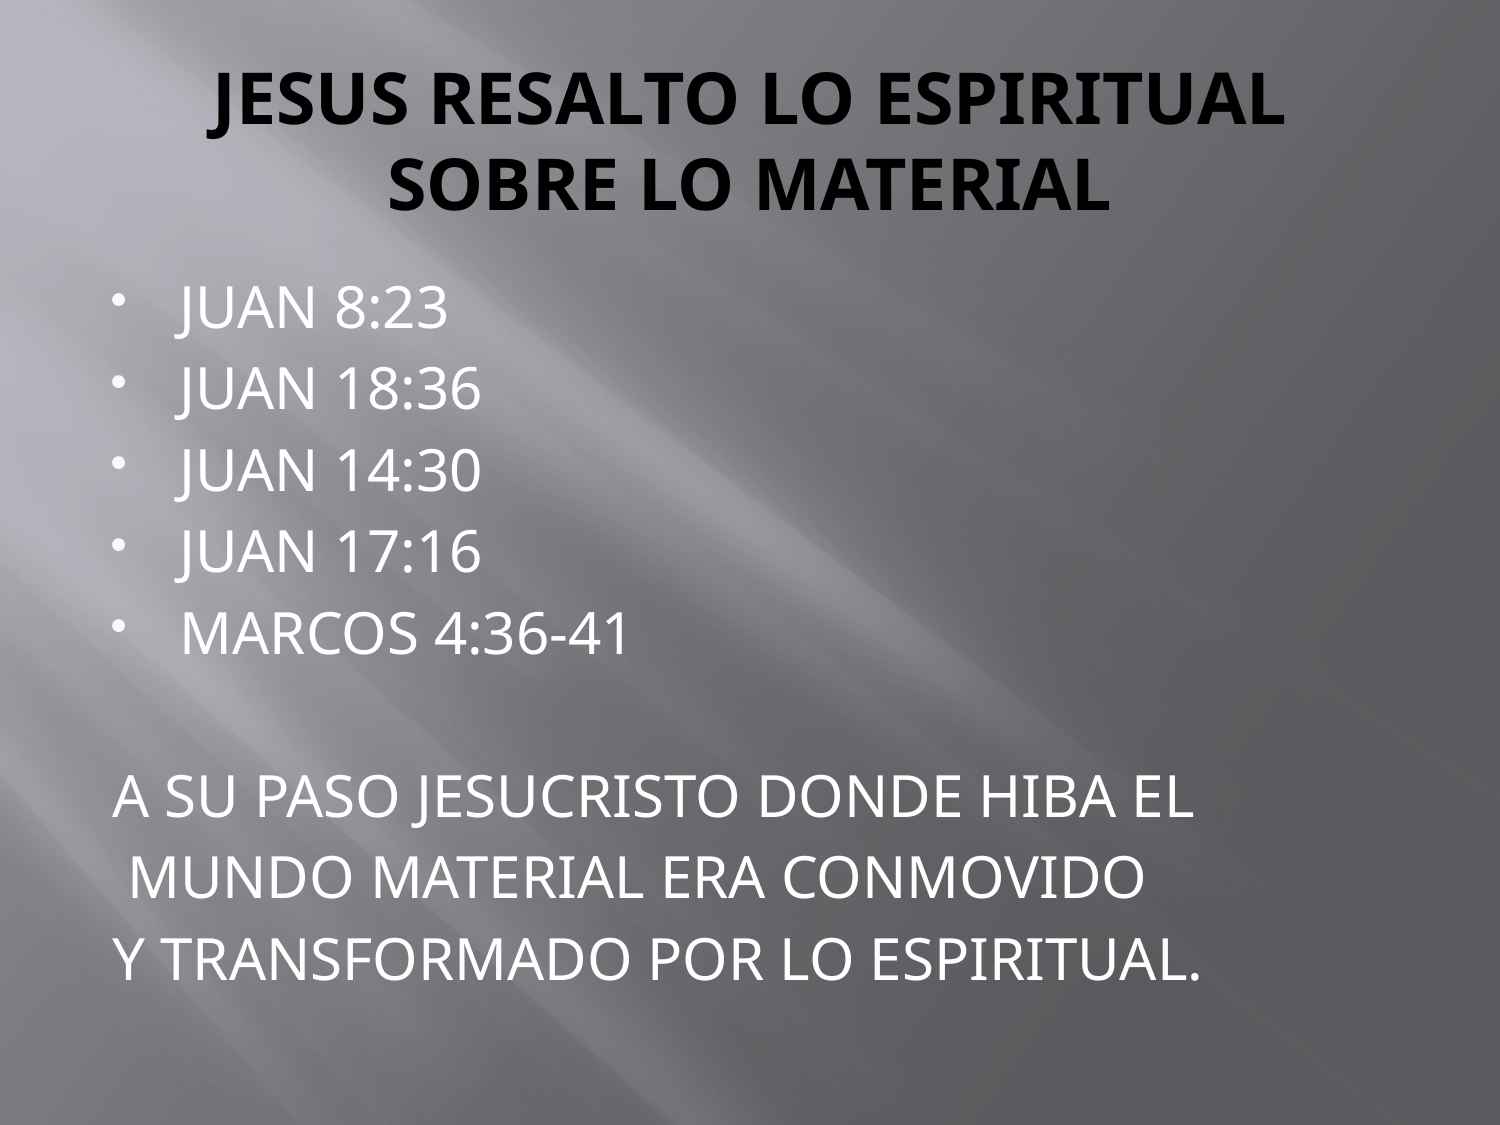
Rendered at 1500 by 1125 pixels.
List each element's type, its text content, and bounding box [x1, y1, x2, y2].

title JESUS RESALTO LO ESPIRITUAL SOBRE LO MATERIAL [75, 45, 1425, 233]
list JUAN 8:23 JUAN 18:36 JUAN 14:30 JUAN 17:16 MARCOS 4:36-41 A SU PASO JESUCRISTO DONDE HIBA EL MUNDO MATERIAL ERA CONMOVIDO Y TRANSFORMADO POR LO ESPIRITUAL. [75, 262, 1425, 1035]
